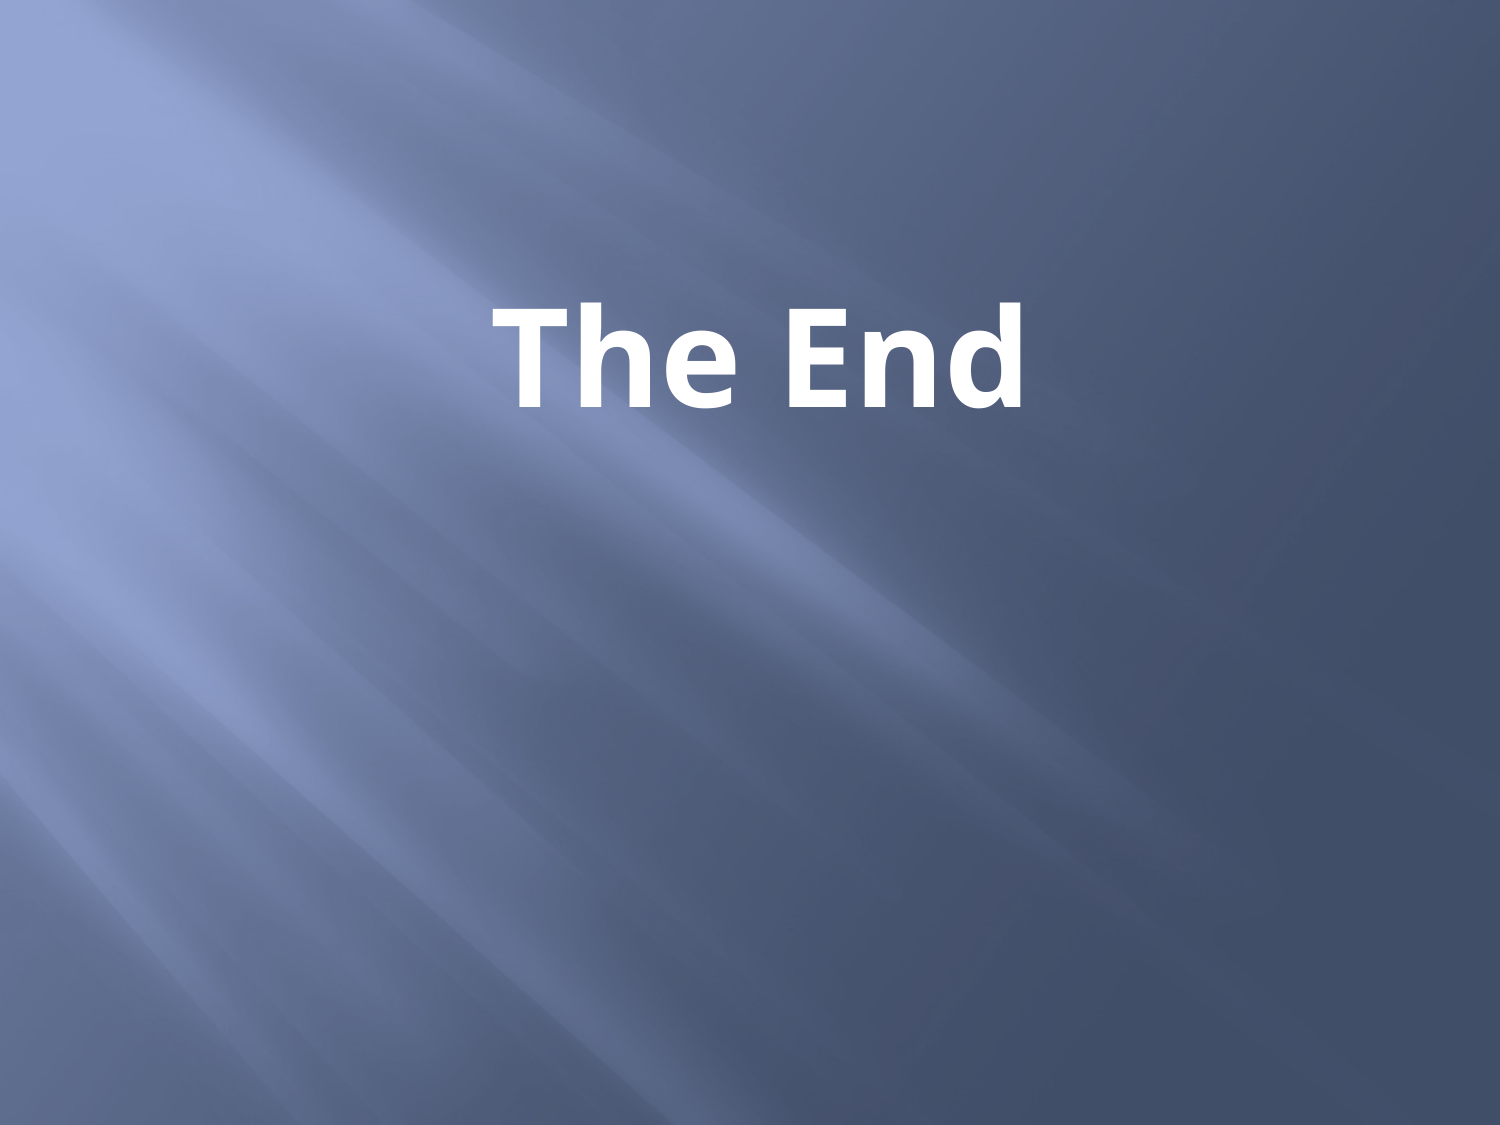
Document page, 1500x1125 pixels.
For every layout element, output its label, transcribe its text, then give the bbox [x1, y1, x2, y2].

list The End [75, 262, 1425, 1035]
